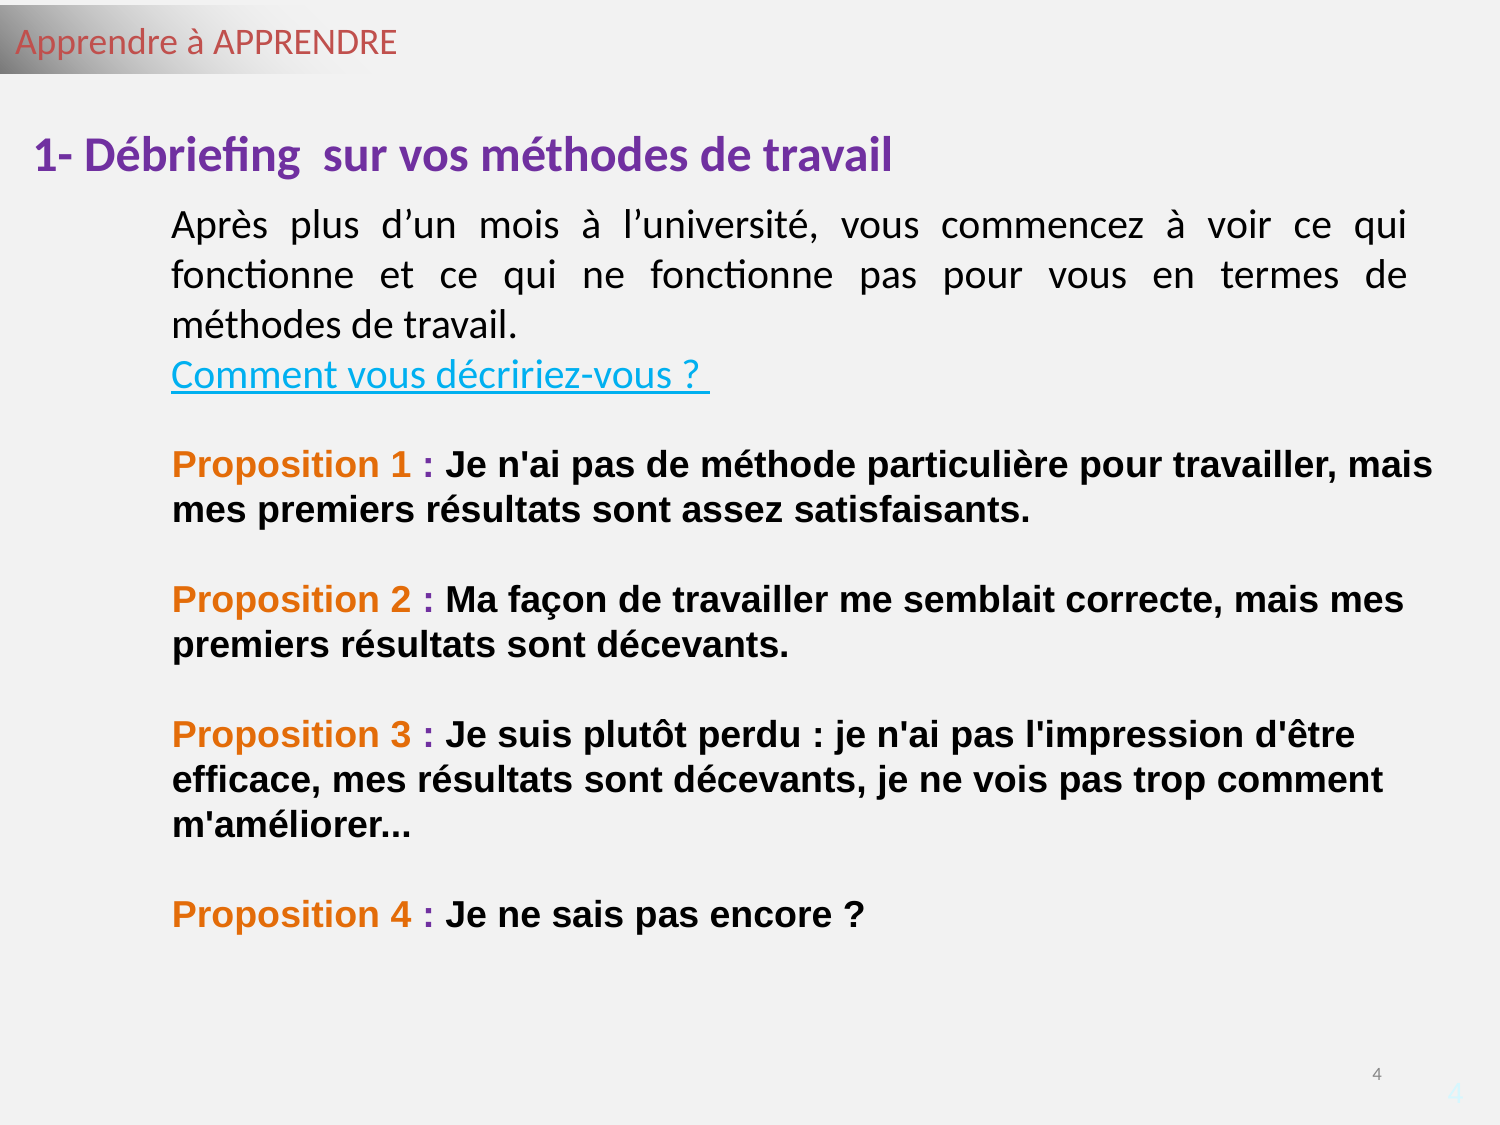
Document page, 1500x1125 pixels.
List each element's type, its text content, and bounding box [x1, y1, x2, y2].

slide_number ‹#› [1059, 1042, 1397, 1103]
text_box Proposition 1 : Je n'ai pas de méthode particulière pour travailler, mais mes premiers résultats sont assez satisfaisants. Proposition 2 : Ma façon de travailler me semblait correcte, mais mes premiers résultats sont décevants. Proposition 3 : Je suis plutôt perdu : je n'ai pas l'impression d'être efficace, mes résultats sont décevants, je ne vois pas trop comment m'améliorer... Proposition 4 : Je ne sais pas encore ? [156, 432, 1459, 988]
text_box Après plus d’un mois à l’université, vous commencez à voir ce qui fonctionne et ce qui ne fonctionne pas pour vous en termes de méthodes de travail. Comment vous décririez-vous ? [156, 189, 1424, 405]
text_box 1- Débriefing sur vos méthodes de travail [17, 113, 988, 189]
